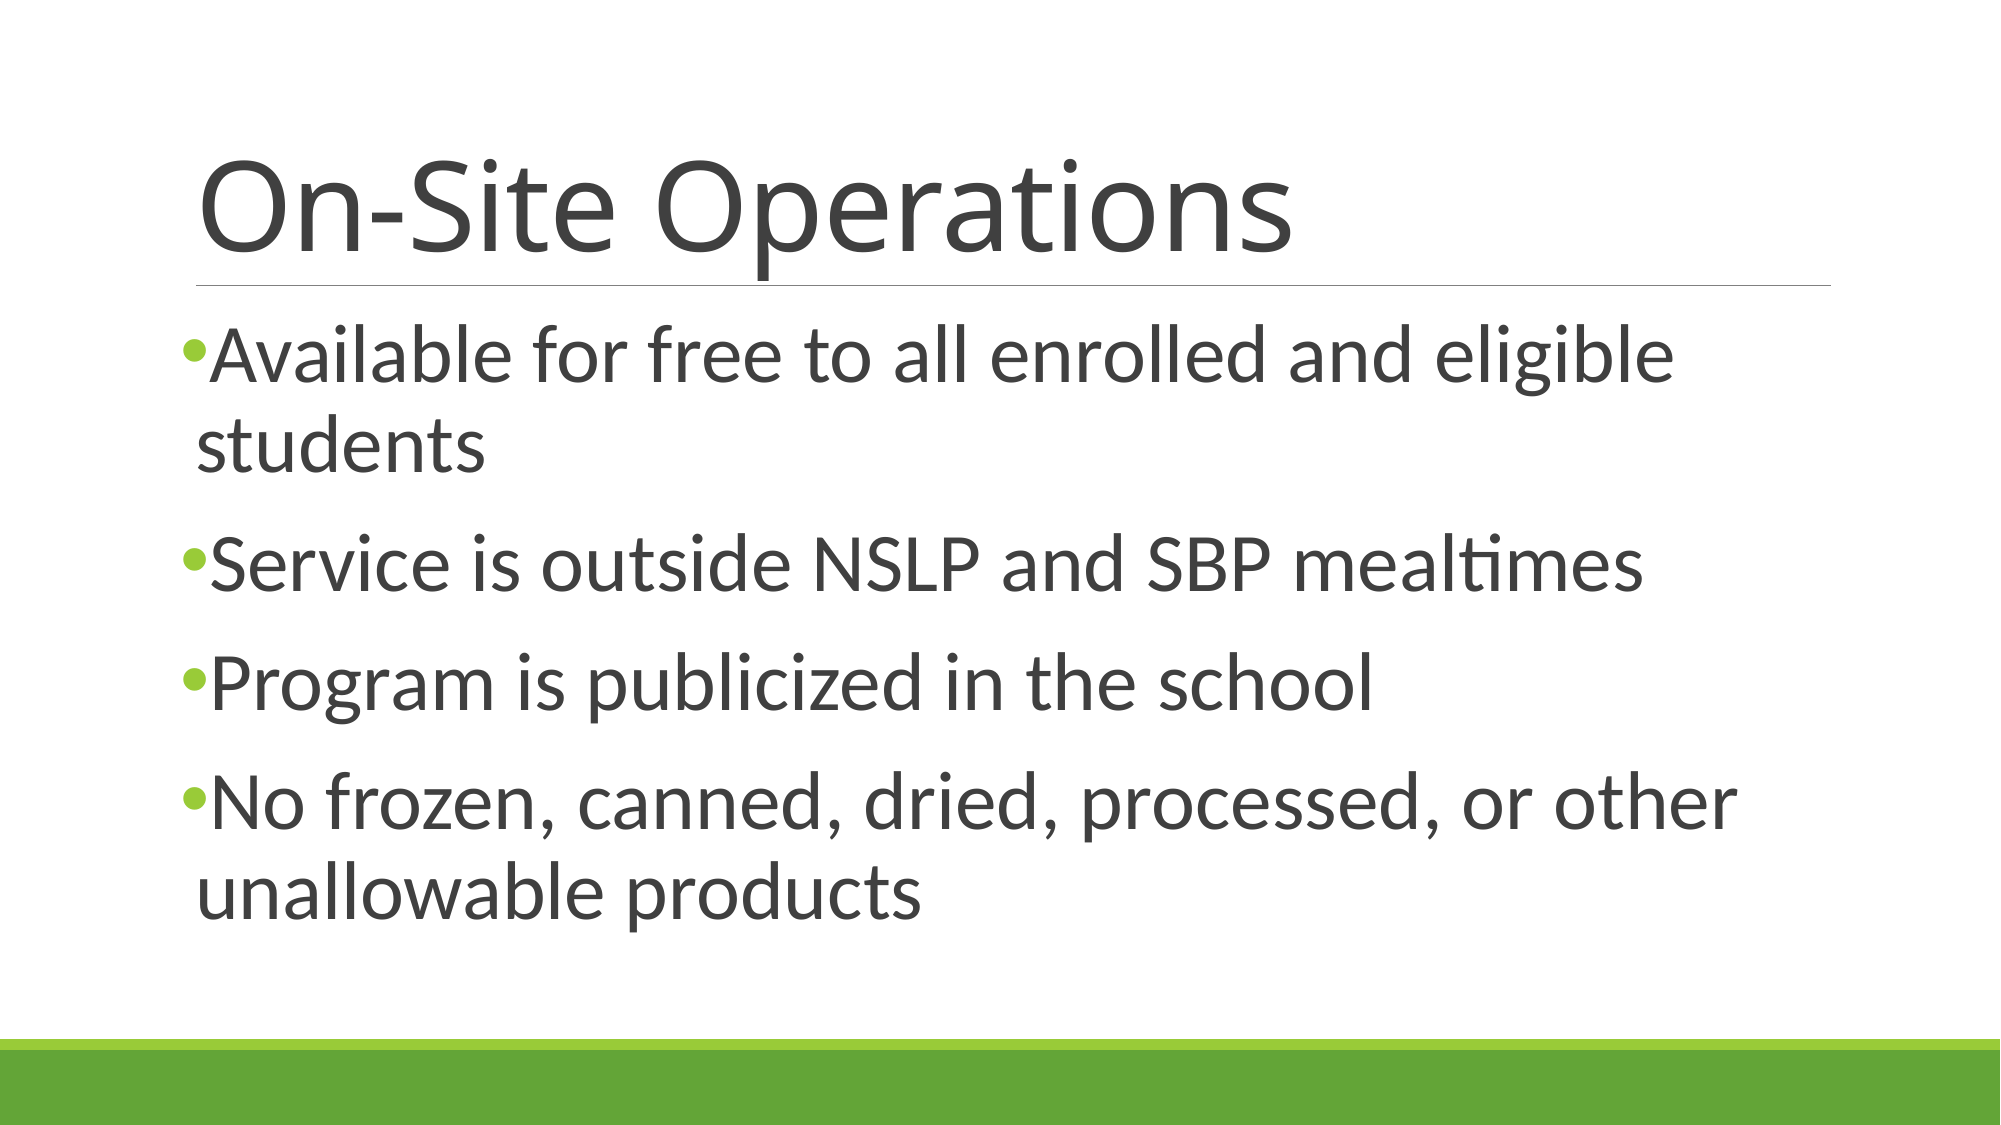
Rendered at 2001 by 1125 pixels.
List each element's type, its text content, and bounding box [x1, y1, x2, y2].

title On-Site Operations [180, 47, 1830, 285]
list Available for free to all enrolled and eligible students Service is outside NSLP and SBP mealtimes Program is publicized in the school No frozen, canned, dried, processed, or other unallowable products [180, 302, 1830, 963]
